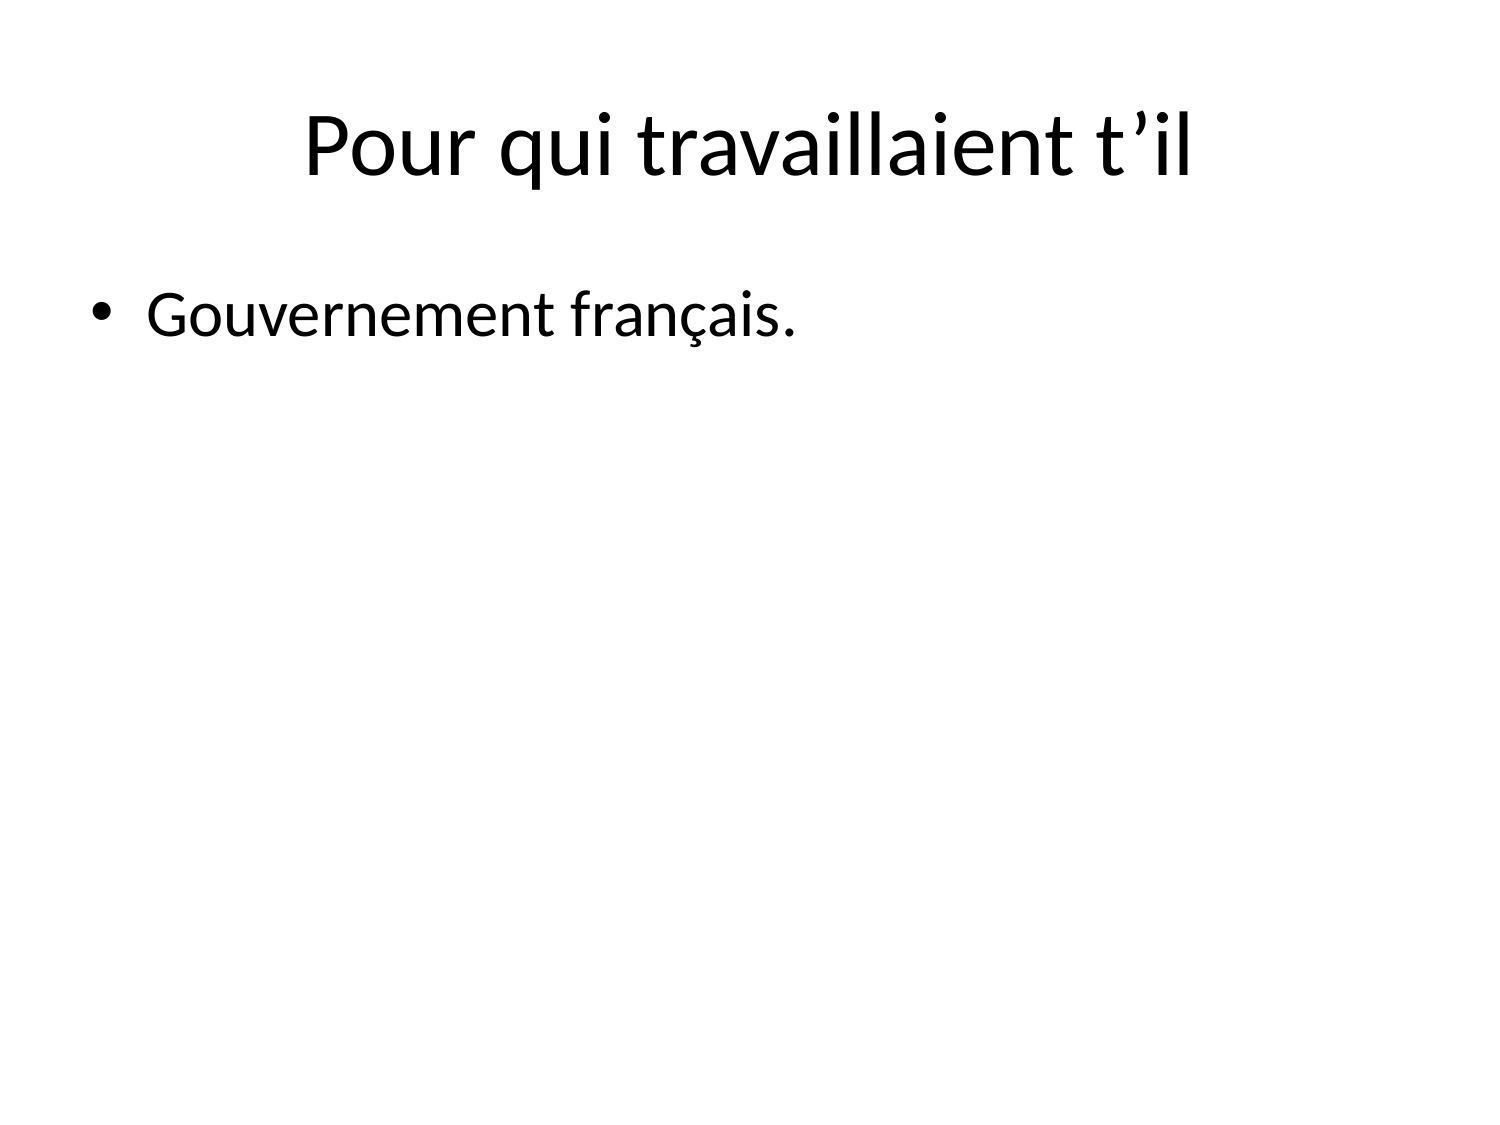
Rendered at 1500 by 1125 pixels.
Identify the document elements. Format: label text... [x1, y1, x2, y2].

title Pour qui travaillaient t’il [75, 45, 1425, 233]
list Gouvernement français. [75, 262, 1425, 1005]
